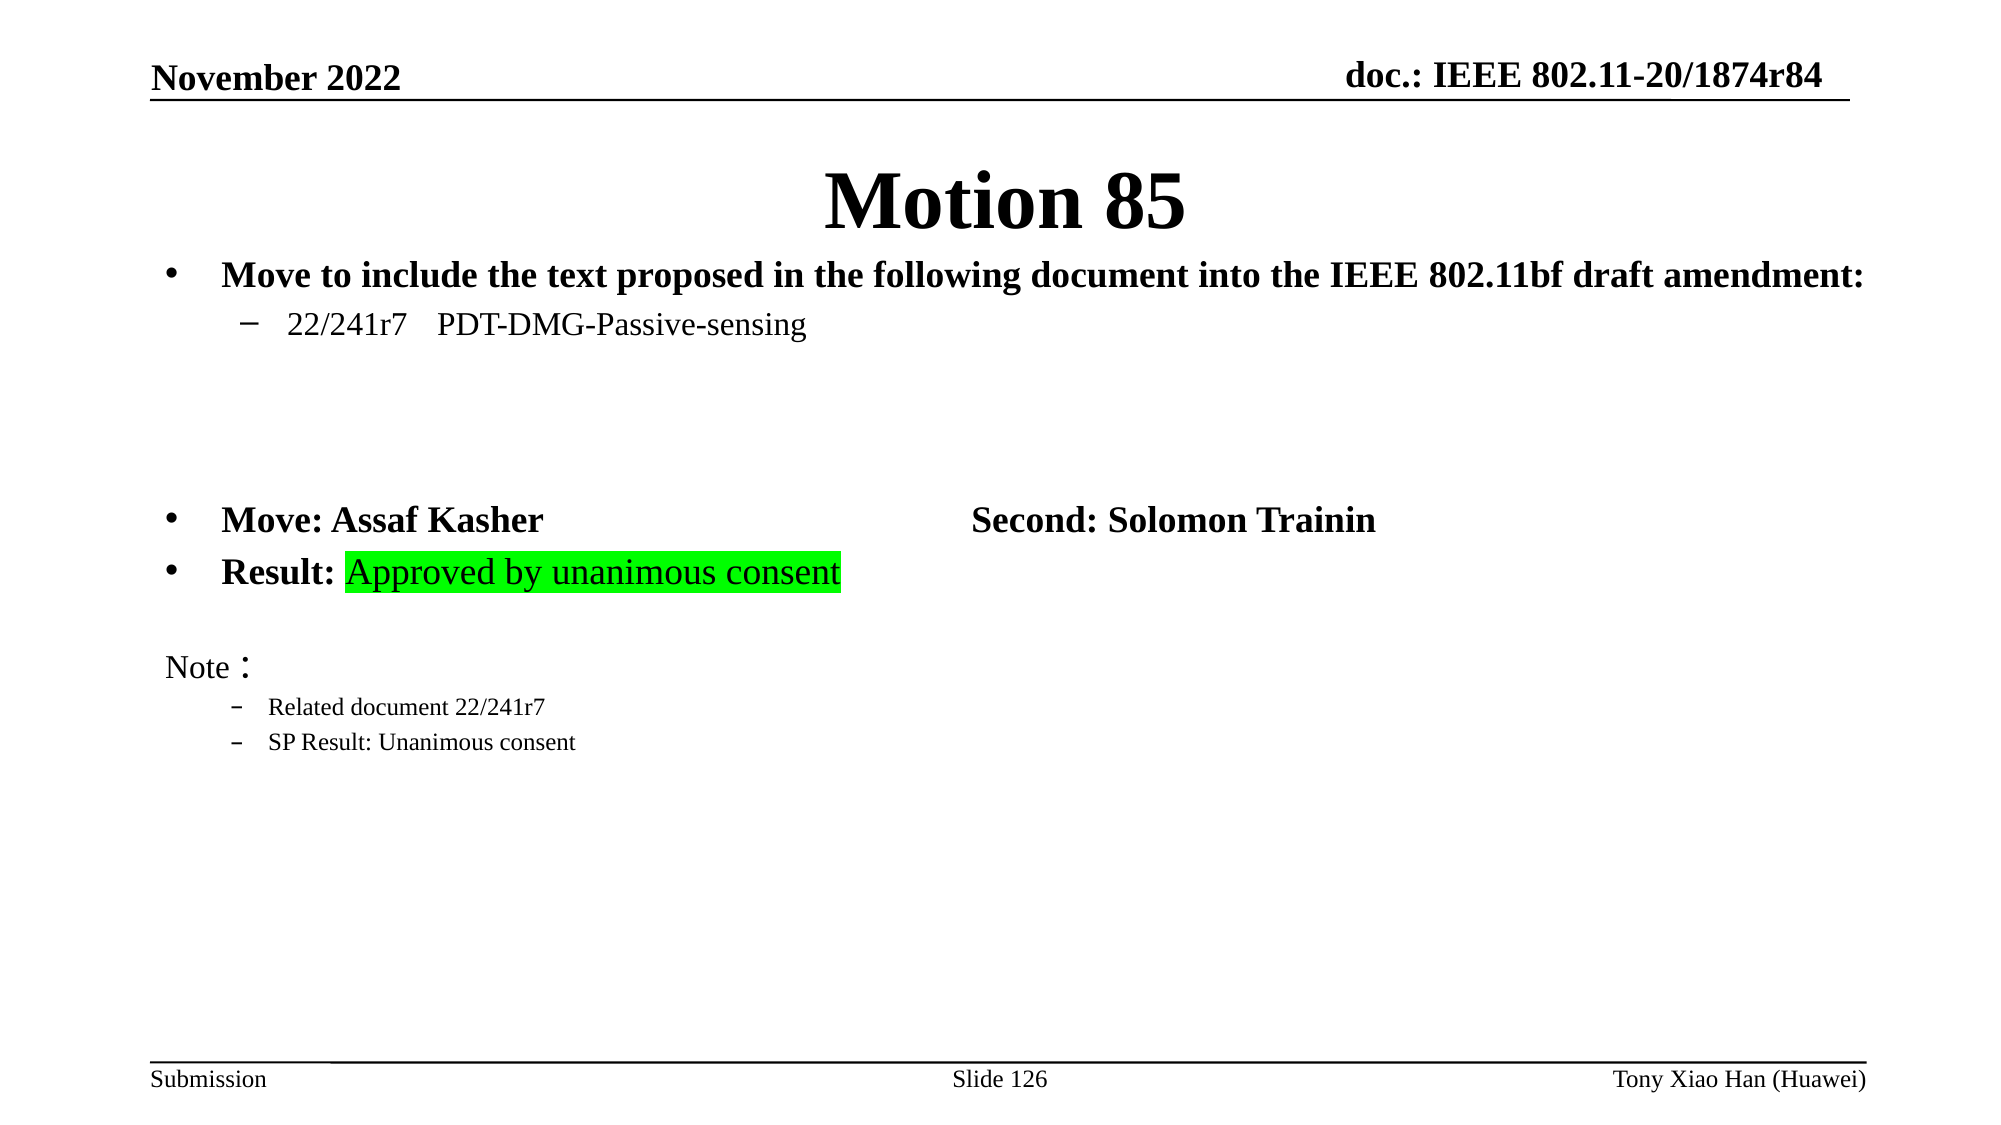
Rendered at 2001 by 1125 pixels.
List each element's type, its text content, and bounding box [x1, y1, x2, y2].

text_box Motion 85 [368, 137, 1644, 212]
text_box Move to include the text proposed in the following document into the IEEE 802.11bf draft amendment: 22/241r7 PDT-DMG-Passive-sensing Move: Assaf Kasher Second: Solomon Trainin Result: Approved by unanimous consent Note： Related document 22/241r7 SP Result: Unanimous consent [150, 212, 1900, 900]
